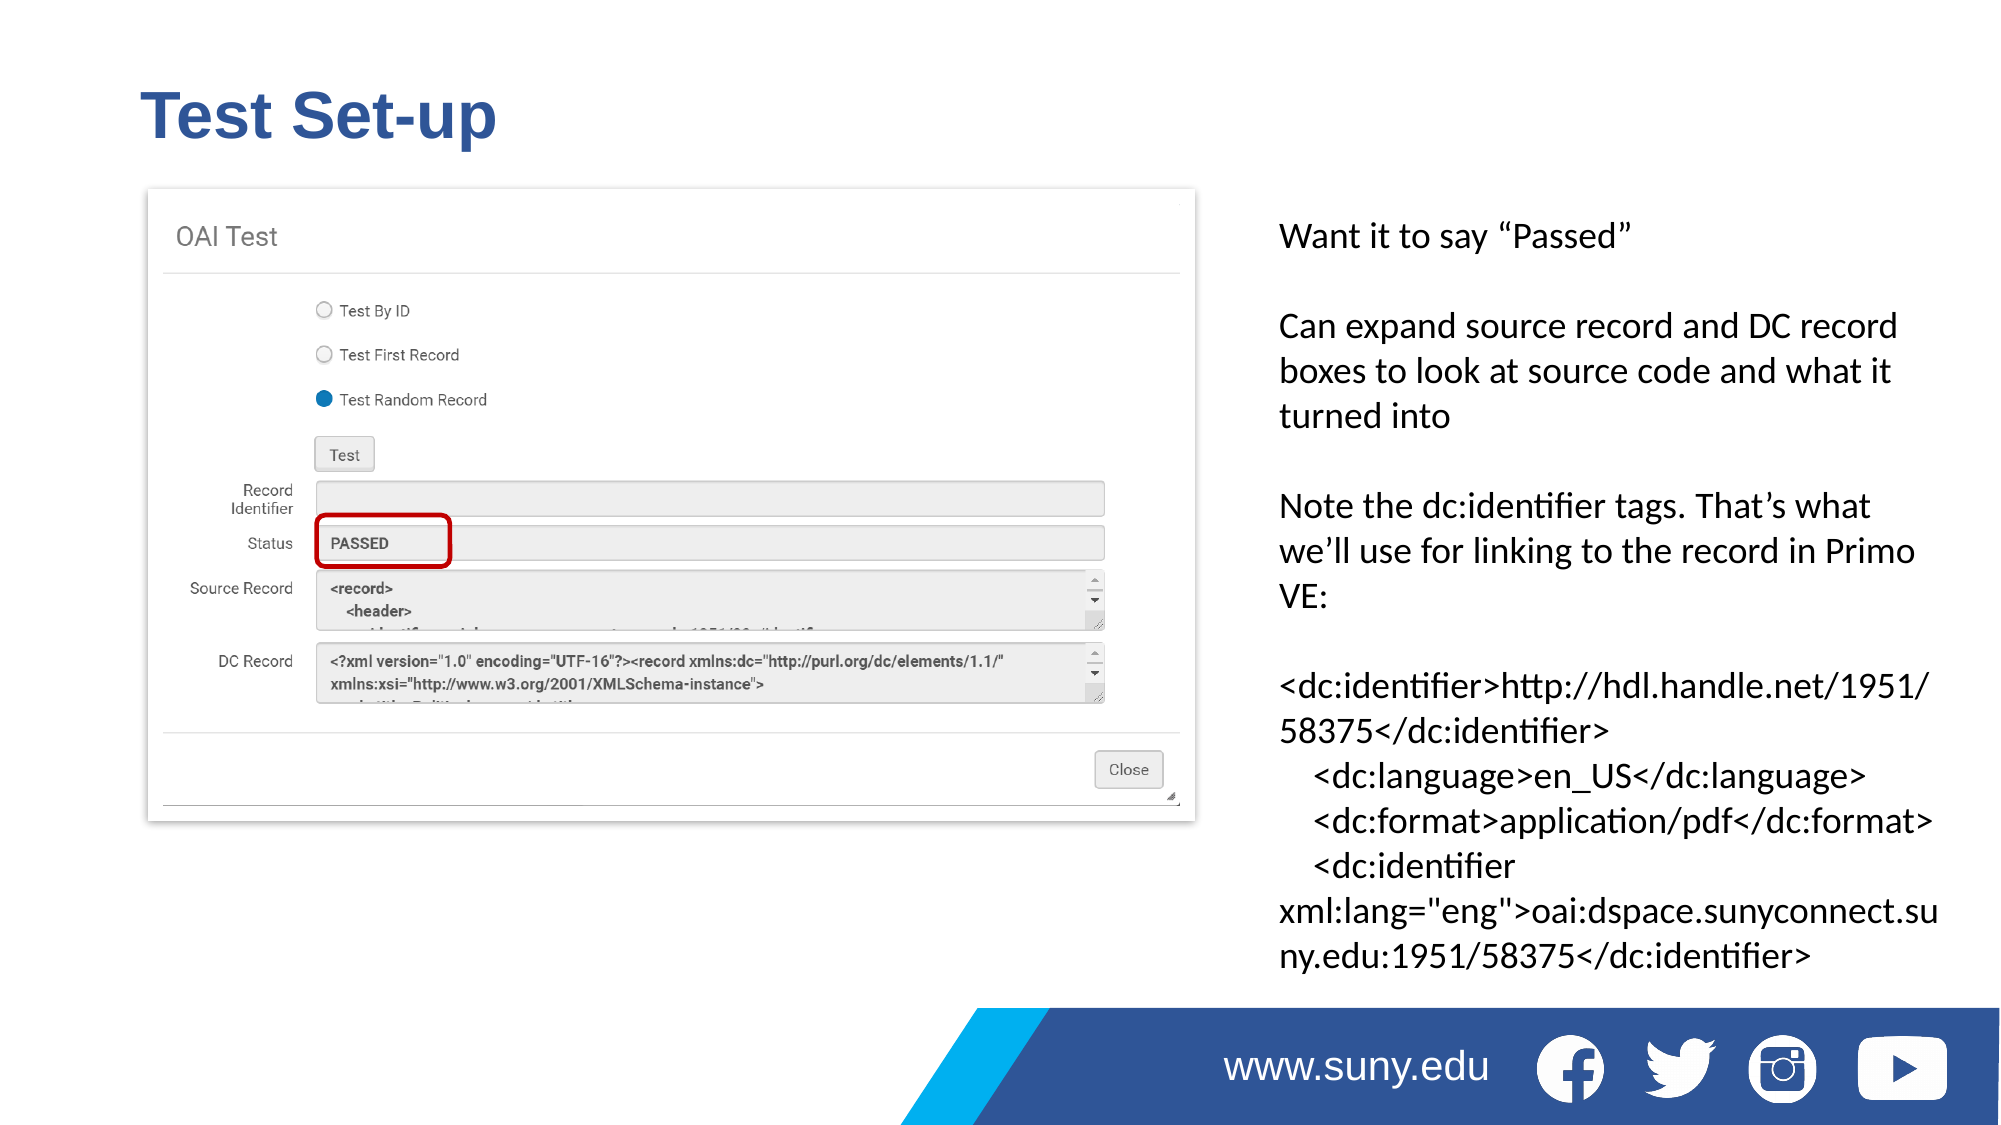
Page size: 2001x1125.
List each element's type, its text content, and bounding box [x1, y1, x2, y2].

text_box Want it to say “Passed” Can expand source record and DC record boxes to look at source code and what it turned into Note the dc:identifier tags. That’s what we’ll use for linking to the record in Primo VE: <dc:identifier>http://hdl.handle.net/1951/58375</dc:identifier> <dc:language>en_US</dc:language> <dc:format>application/pdf</dc:format> <dc:identifier xml:lang="eng">oai:dspace.sunyconnect.suny.edu:1951/58375</dc:identifier> [1264, 203, 1962, 984]
text_box Test Set-up [126, 64, 1863, 159]
picture [162, 203, 1181, 807]
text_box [900, 1007, 2000, 1125]
